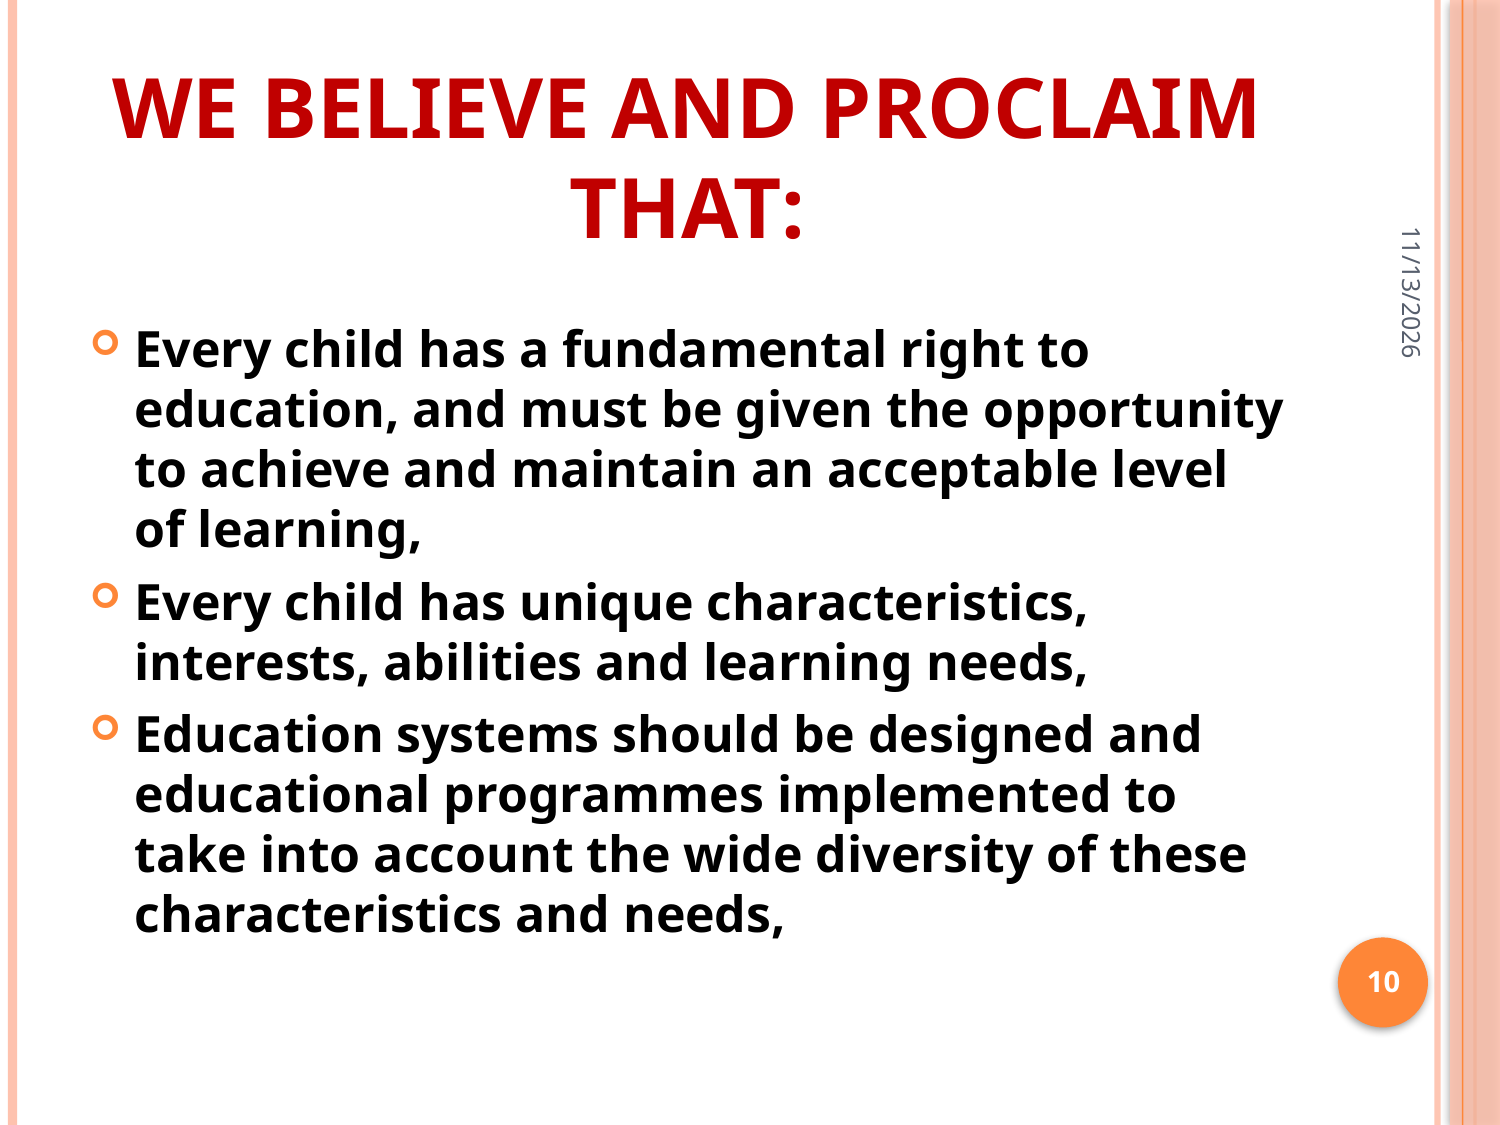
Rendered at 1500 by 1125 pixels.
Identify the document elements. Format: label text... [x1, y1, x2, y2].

slide_number 31-Mar-20 [1378, 43, 1442, 374]
title We believe and proclaim that: [75, 45, 1300, 237]
list Every child has a fundamental right to education, and must be given the opportunity to achieve and maintain an acceptable level of learning, Every child has unique characteristics, interests, abilities and learning needs, Education systems should be designed and educational programmes implemented to take into account the wide diversity of these characteristics and needs, [75, 237, 1300, 1062]
slide_number 10 [1333, 940, 1434, 1027]
